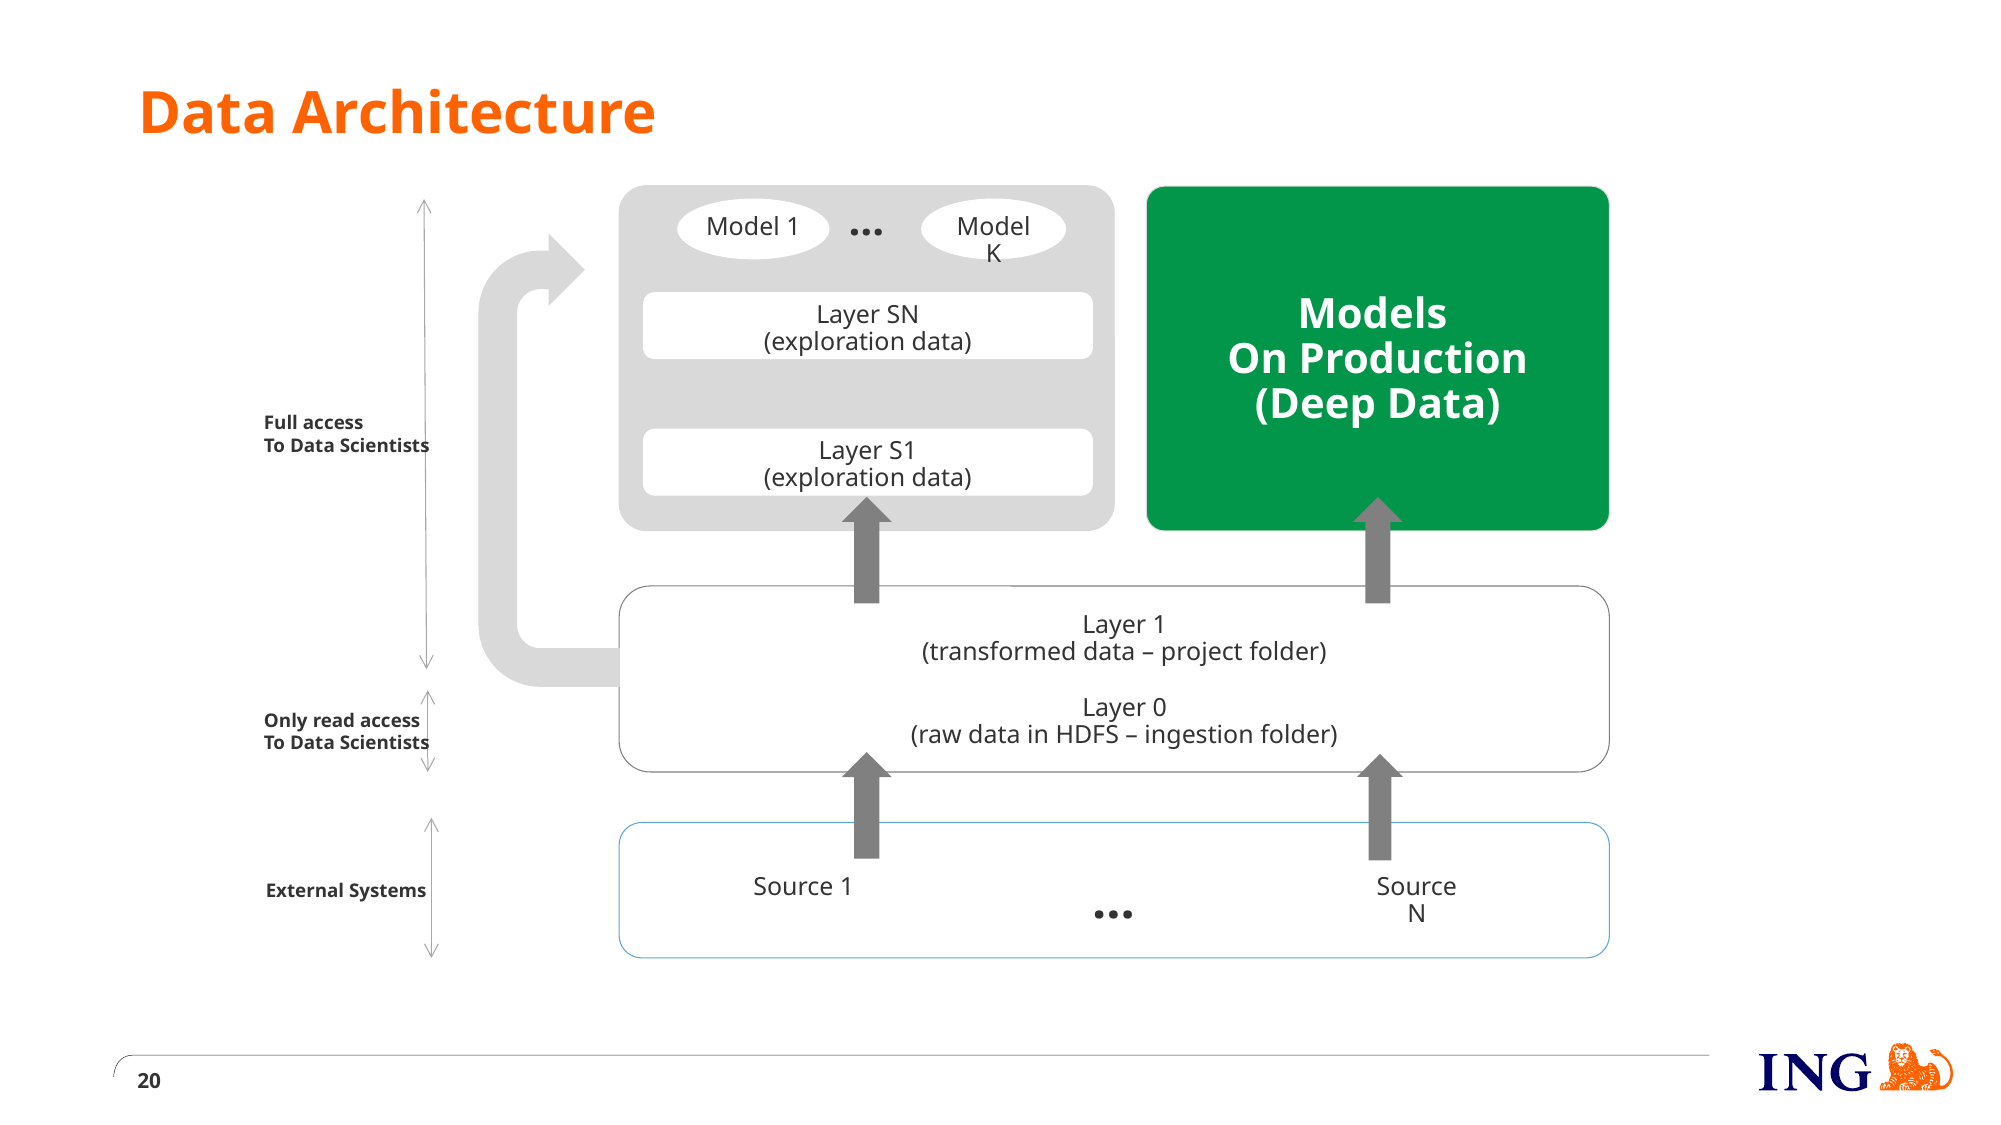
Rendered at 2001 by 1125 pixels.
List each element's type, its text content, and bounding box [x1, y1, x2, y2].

text_box External Systems [260, 872, 431, 908]
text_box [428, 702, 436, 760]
text_box [839, 495, 895, 605]
text_box Source 1 [723, 857, 885, 923]
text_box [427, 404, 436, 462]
text_box [839, 750, 895, 860]
text_box Models On Production (Deep Data) [1145, 185, 1611, 532]
text_box … [618, 184, 1116, 532]
text_box Layer S1 (exploration data) [642, 428, 1094, 497]
text_box Layer SN (exploration data) [642, 291, 1094, 360]
text_box [1354, 752, 1406, 862]
text_box Model K [920, 198, 1067, 260]
text_box Full access To Data Scientists [258, 404, 424, 462]
title Data Architecture [138, 46, 1860, 187]
text_box Model 1 [676, 198, 831, 260]
text_box [477, 232, 621, 688]
text_box … [618, 821, 1611, 959]
text_box Source N [1335, 857, 1498, 923]
text_box Layer 0 (raw data in HDFS – ingestion folder) [676, 685, 1573, 754]
text_box [618, 584, 1611, 774]
text_box Only read access To Data Scientists [258, 702, 427, 760]
slide_number 20 [137, 1066, 219, 1097]
text_box [1350, 495, 1406, 605]
text_box Layer 1 (transformed data – project folder) [676, 602, 1573, 671]
